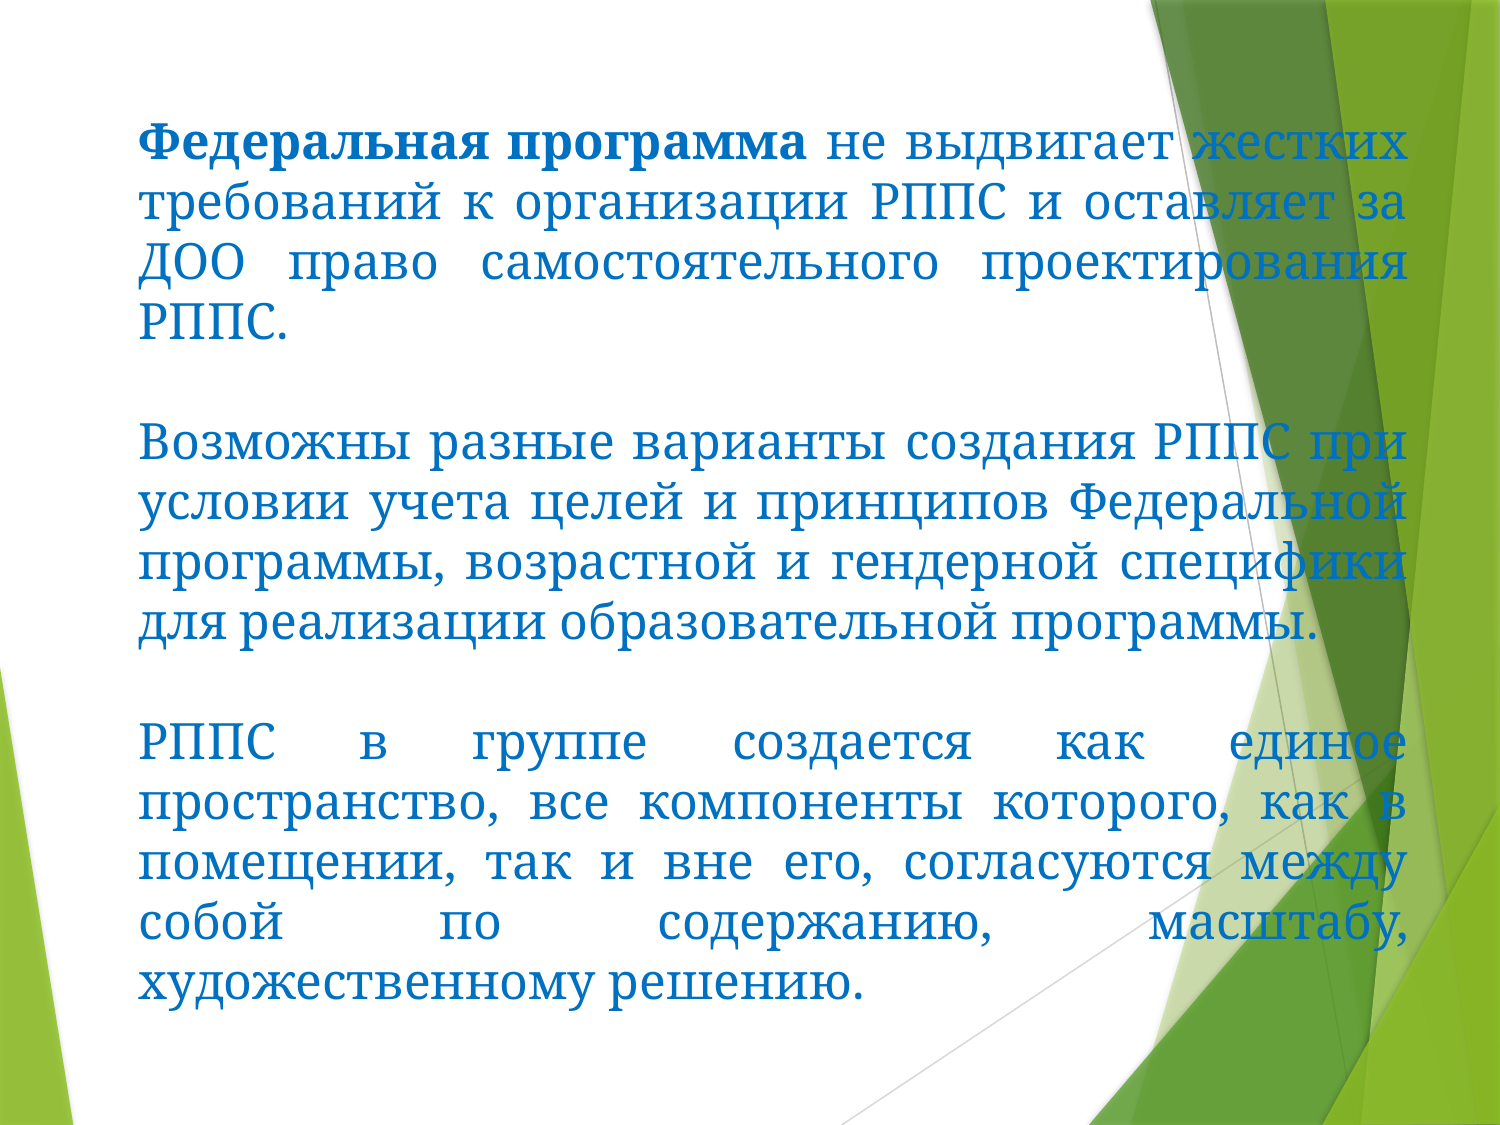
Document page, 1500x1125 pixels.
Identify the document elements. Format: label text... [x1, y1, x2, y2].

text_box Федеральная программа не выдвигает жестких требований к организации РППС и оставляет за ДОО право самостоятельного проектирования РППС. Возможны разные варианты создания РППС при условии учета целей и принципов Федеральной программы, возрастной и гендерной специфики для реализации образовательной программы. РППС в группе создается как единое пространство, все компоненты которого, как в помещении, так и вне его, согласуются между собой по содержанию, масштабу, художественному решению. [123, 101, 1424, 1017]
